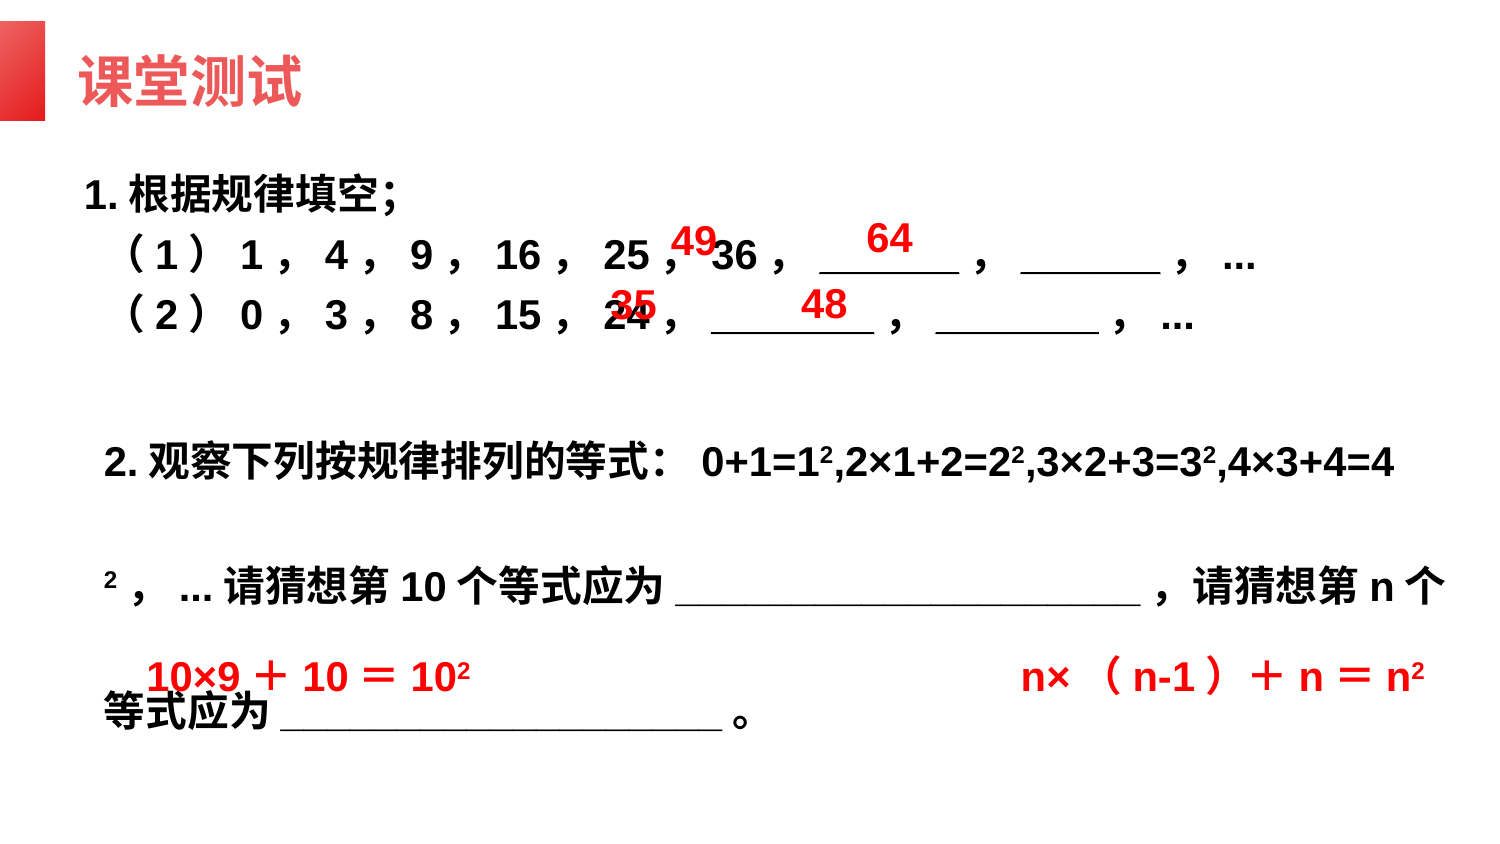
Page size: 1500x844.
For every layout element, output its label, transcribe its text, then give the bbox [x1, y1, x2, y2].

text_box 35 [599, 272, 720, 334]
text_box 1.根据规律填空； （1）1，4，9，16，25，36，______，______，... （2）0，3，8，15，24，_______，_______，... [72, 152, 1500, 344]
text_box 49 [659, 207, 781, 269]
text_box n×（n-1）＋n＝n2 [1009, 644, 1437, 706]
text_box 课堂测试 [66, 40, 657, 119]
text_box 10×9＋10＝102 [135, 644, 482, 706]
text_box 48 [789, 270, 911, 333]
text_box 64 [854, 205, 976, 267]
text_box 2.观察下列按规律排列的等式：0+1=12,2×1+2=22,3×2+3=32,4×3+4=42，...请猜想第10个等式应为____________________，请猜想第n个等式应为___________________。 [92, 353, 1487, 740]
